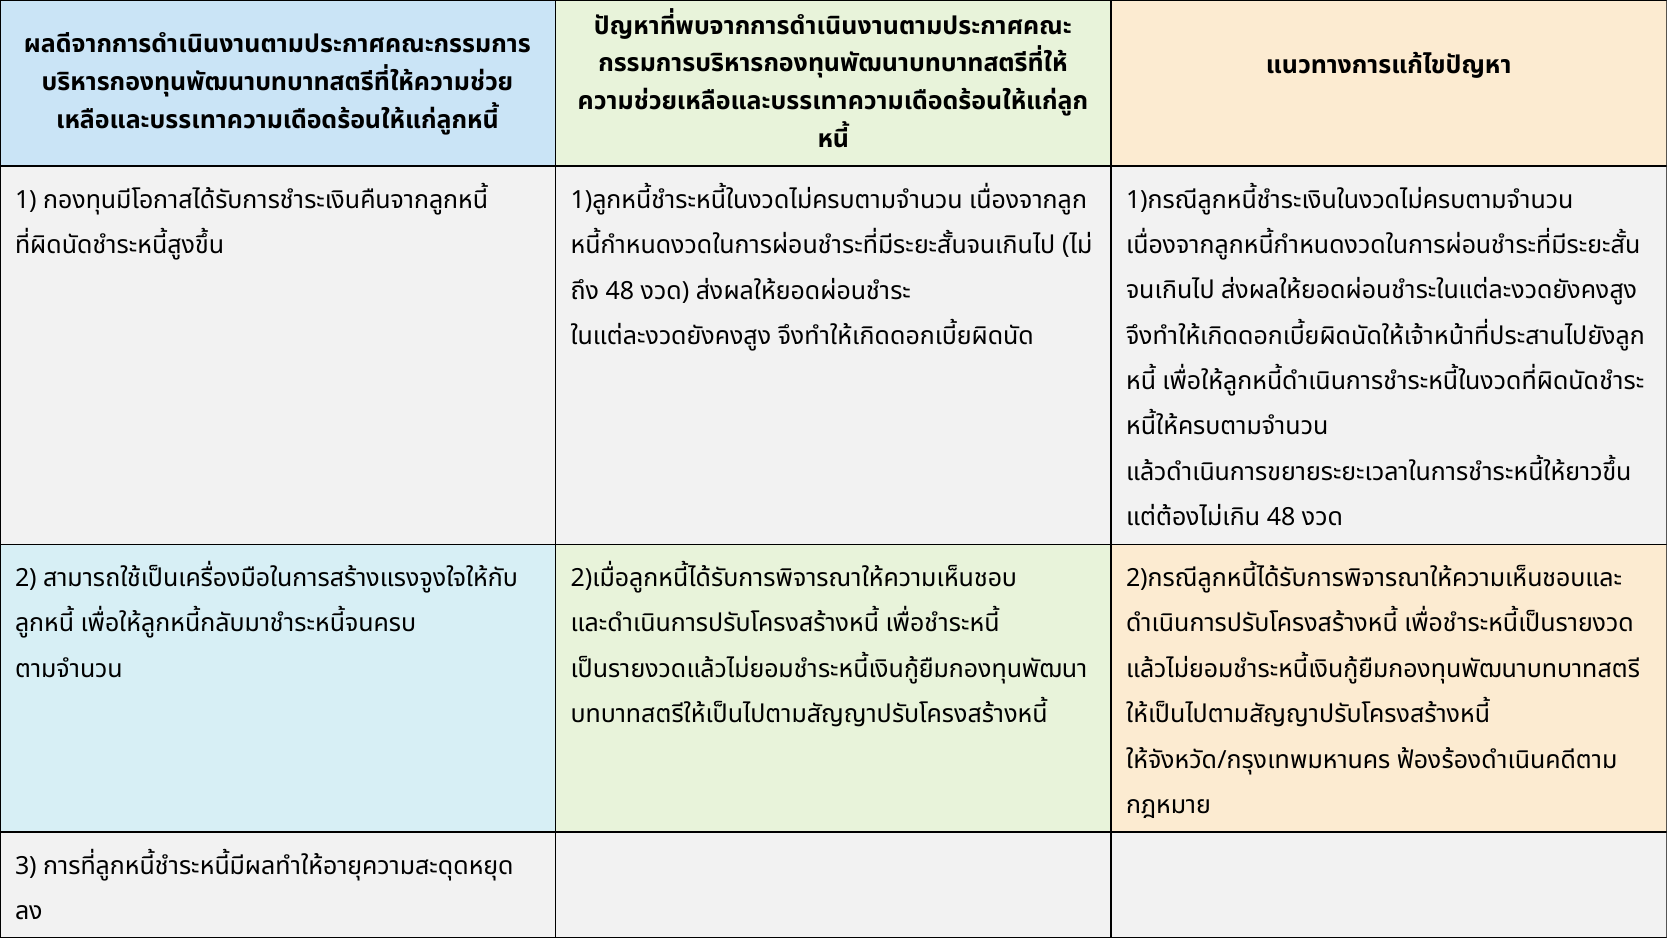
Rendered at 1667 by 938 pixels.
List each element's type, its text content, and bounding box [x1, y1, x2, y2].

table_header ผลดีจากการดำเนินงานตามประกาศคณะกรรมการบริหารกองทุนพัฒนาบทบาทสตรีที่ให้ความช่วยเหลือและบรรเทาความเดือดร้อนให้แก่ลูกหนี้ [1, 1, 555, 165]
table_cell 1) กองทุนมีโอกาสได้รับการชำระเงินคืนจากลูกหนี้ ที่ผิดนัดชำระหนี้สูงขึ้น [1, 167, 555, 544]
table_cell 2)กรณีลูกหนี้ได้รับการพิจารณาให้ความเห็นชอบและดำเนินการปรับโครงสร้างหนี้ เพื่อชำระหนี้เป็นรายงวดแล้วไม่ยอมชำระหนี้เงินกู้ยืมกองทุนพัฒนาบทบาทสตรีให้เป็นไปตามสัญญาปรับโครงสร้างหนี้ ให้จังหวัด/กรุงเทพมหานคร ฟ้องร้องดำเนินคดีตามกฎหมาย [1112, 545, 1666, 831]
table_header ปัญหาที่พบจากการดำเนินงานตามประกาศคณะกรรมการบริหารกองทุนพัฒนาบทบาทสตรีที่ให้ความช่วยเหลือและบรรเทาความเดือดร้อนให้แก่ลูกหนี้ [556, 1, 1110, 165]
table_cell 3) การที่ลูกหนี้ชำระหนี้มีผลทำให้อายุความสะดุดหยุดลง [1, 833, 555, 937]
table_header แนวทางการแก้ไขปัญหา [1112, 1, 1666, 165]
table_cell [556, 833, 1110, 937]
table_cell 2) สามารถใช้เป็นเครื่องมือในการสร้างแรงจูงใจให้กับลูกหนี้ เพื่อให้ลูกหนี้กลับมาชำระหนี้จนครบ ตามจำนวน [1, 545, 555, 831]
table_cell 2)เมื่อลูกหนี้ได้รับการพิจารณาให้ความเห็นชอบ และดำเนินการปรับโครงสร้างหนี้ เพื่อชำระหนี้ เป็นรายงวดแล้วไม่ยอมชำระหนี้เงินกู้ยืมกองทุนพัฒนาบทบาทสตรีให้เป็นไปตามสัญญาปรับโครงสร้างหนี้ [556, 545, 1110, 831]
table_cell [1112, 833, 1666, 937]
table_cell 1)กรณีลูกหนี้ชำระเงินในงวดไม่ครบตามจำนวน เนื่องจากลูกหนี้กำหนดงวดในการผ่อนชำระที่มีระยะสั้นจนเกินไป ส่งผลให้ยอดผ่อนชำระในแต่ละงวดยังคงสูง จึงทำให้เกิดดอกเบี้ยผิดนัดให้เจ้าหน้าที่ประสานไปยังลูกหนี้ เพื่อให้ลูกหนี้ดำเนินการชำระหนี้ในงวดที่ผิดนัดชำระหนี้ให้ครบตามจำนวน แล้วดำเนินการขยายระยะเวลาในการชำระหนี้ให้ยาวขึ้นแต่ต้องไม่เกิน 48 งวด [1112, 167, 1666, 544]
table_cell 1)ลูกหนี้ชำระหนี้ในงวดไม่ครบตามจำนวน เนื่องจากลูกหนี้กำหนดงวดในการผ่อนชำระที่มีระยะสั้นจนเกินไป (ไม่ถึง 48 งวด) ส่งผลให้ยอดผ่อนชำระ ในแต่ละงวดยังคงสูง จึงทำให้เกิดดอกเบี้ยผิดนัด [556, 167, 1110, 544]
